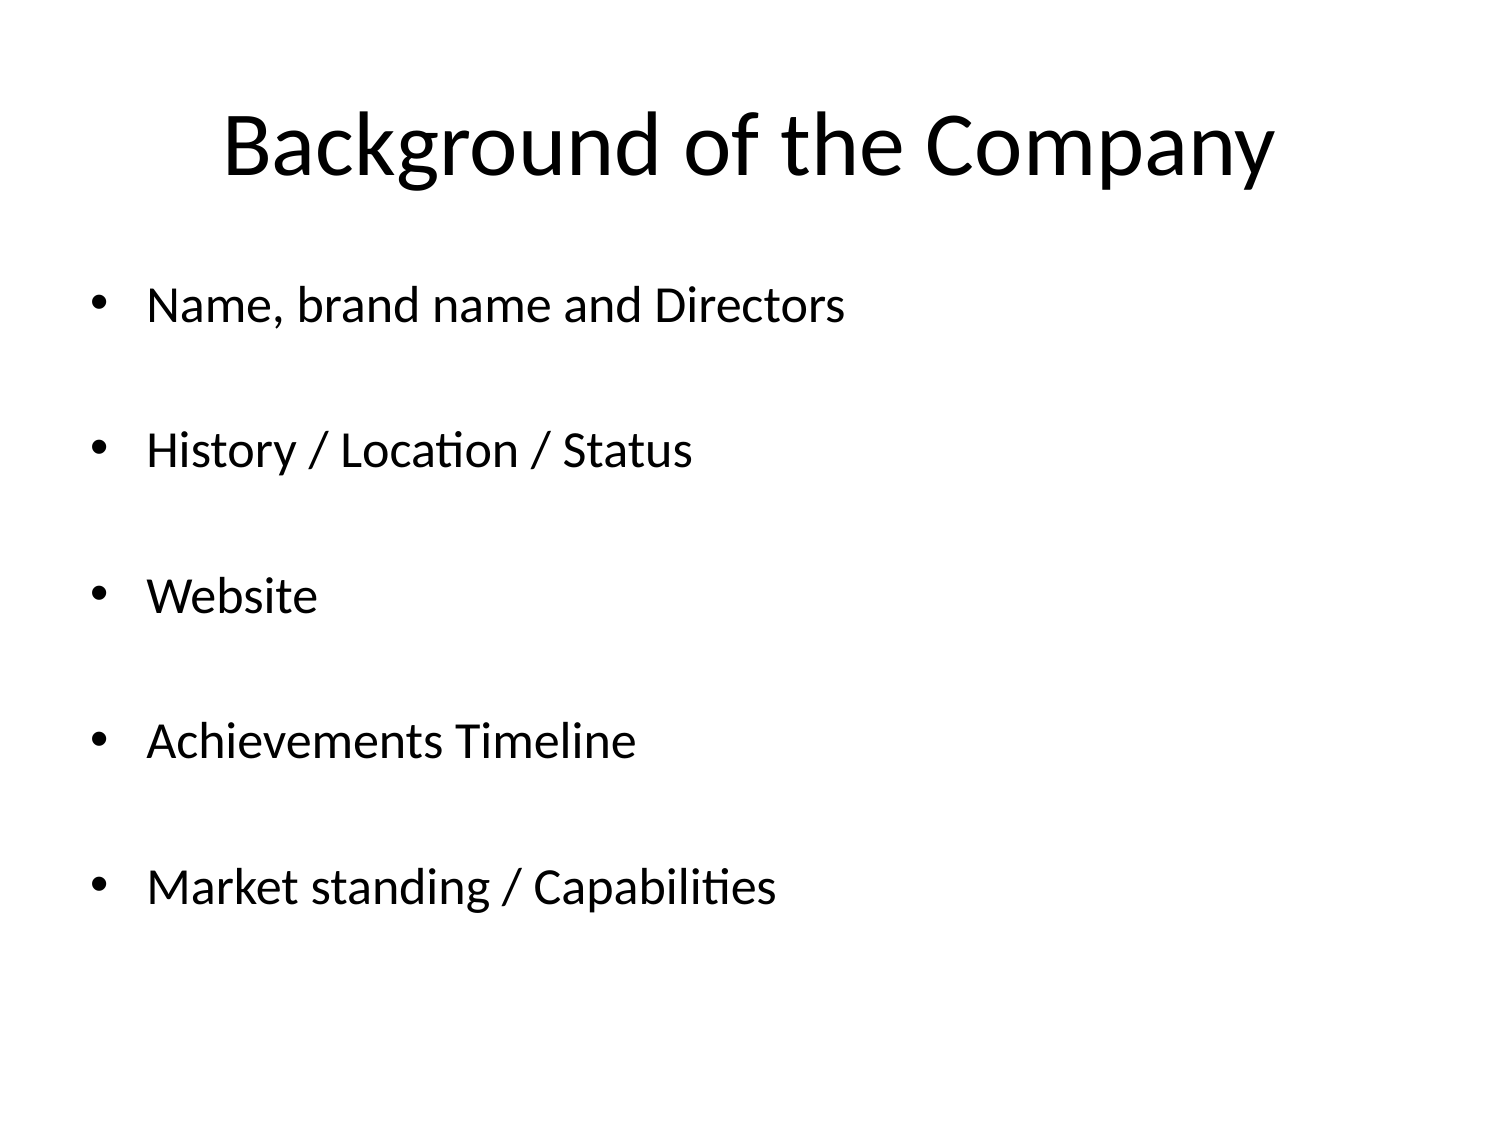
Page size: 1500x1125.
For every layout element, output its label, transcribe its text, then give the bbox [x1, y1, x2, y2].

title Background of the Company [75, 45, 1425, 233]
list Name, brand name and Directors History / Location / Status Website Achievements Timeline Market standing / Capabilities [75, 262, 1425, 1005]
